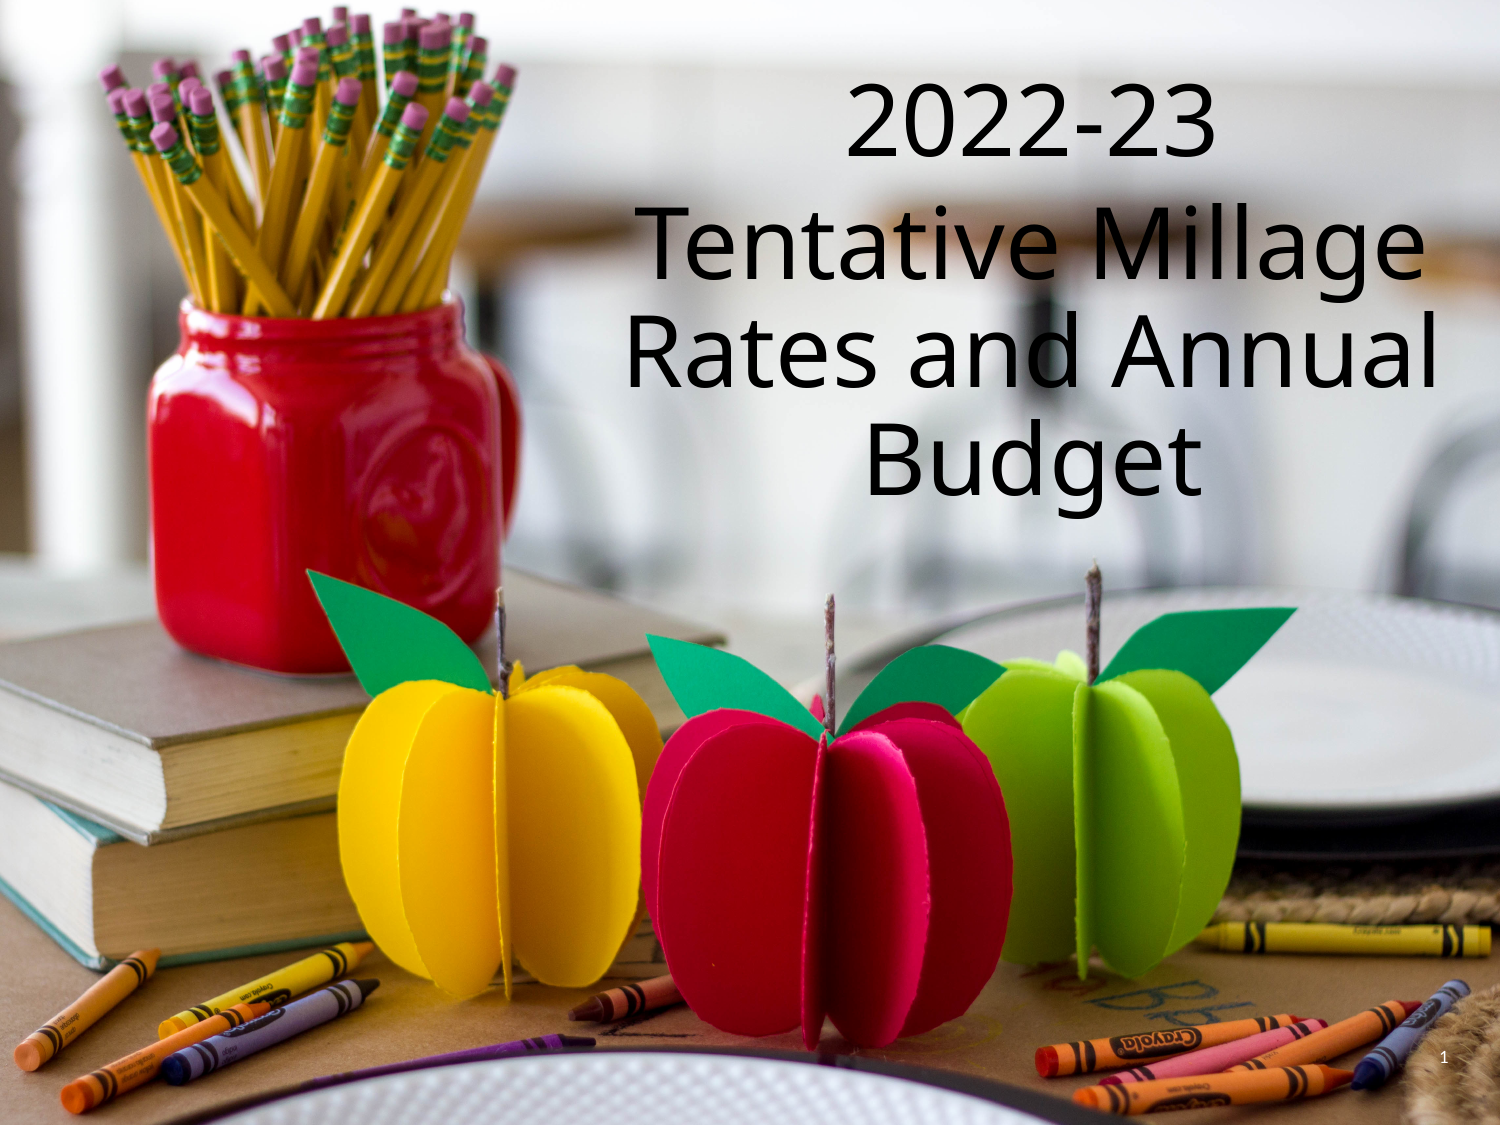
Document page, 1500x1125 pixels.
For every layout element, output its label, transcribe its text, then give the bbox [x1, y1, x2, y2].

picture [0, 0, 1500, 1125]
subtitle 2022-23 Tentative Millage Rates and Annual Budget [600, 62, 1465, 500]
slide_number 1 [1352, 1015, 1464, 1098]
